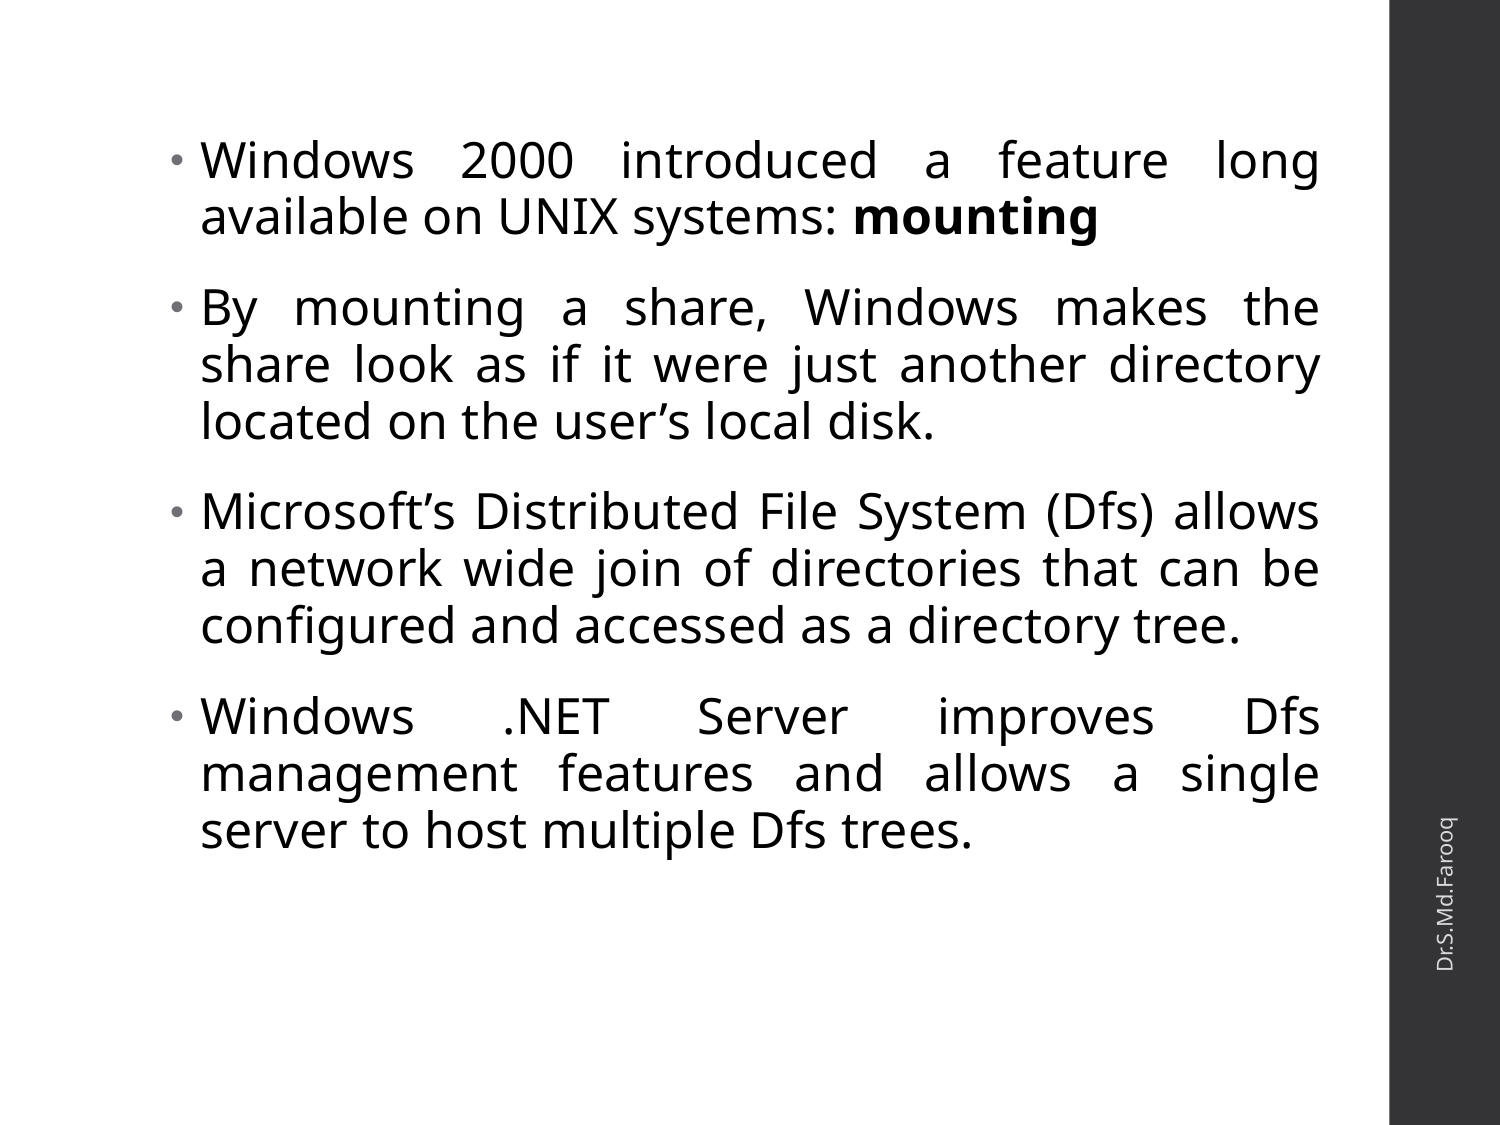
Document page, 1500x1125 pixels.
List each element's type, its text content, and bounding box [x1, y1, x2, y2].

footer Dr.S.Md.Farooq [1423, 400, 1469, 988]
list Windows 2000 introduced a feature long available on UNIX systems: mounting By mounting a share, Windows makes the share look as if it were just another directory located on the user’s local disk. Microsoft’s Distributed File System (Dfs) allows a network wide join of directories that can be configured and accessed as a directory tree. Windows .NET Server improves Dfs management features and allows a single server to host multiple Dfs trees. [155, 125, 1338, 1014]
